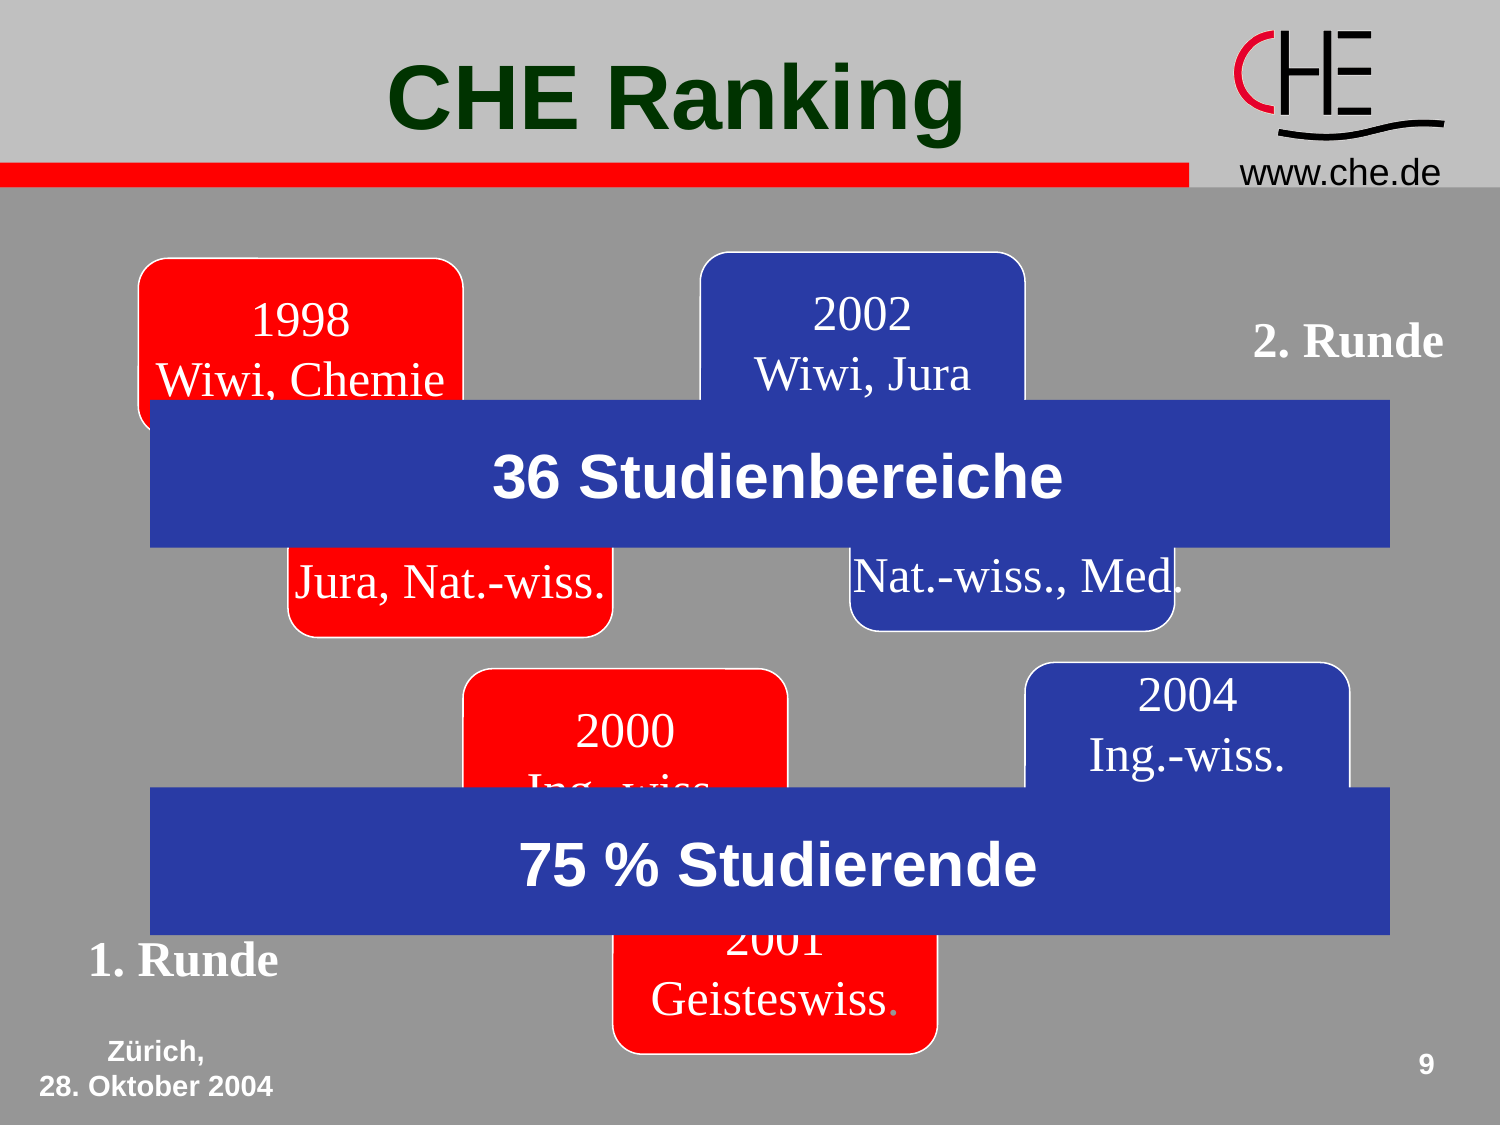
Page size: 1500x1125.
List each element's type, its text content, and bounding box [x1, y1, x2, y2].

text_box 2001 Geisteswiss. [612, 936, 938, 1055]
text_box CHE Ranking [372, 30, 1047, 156]
text_box 1998 Wiwi, Chemie [138, 258, 464, 430]
text_box 2004 Ing.-wiss. Geisteswiss. [1024, 662, 1350, 787]
slide_number Zürich, 28. Oktober 2004 [0, 1025, 313, 1100]
text_box 1. Runde [72, 919, 295, 994]
picture [1233, 27, 1446, 143]
text_box 2002 Wiwi, Jura [700, 252, 1026, 399]
slide_number 9 [1362, 1037, 1450, 1100]
text_box 1999 Jura, Nat.-wiss. [287, 548, 613, 638]
text_box 75 % Studierende [150, 787, 1390, 936]
text_box 2003 Nat.-wiss., Med. [849, 548, 1175, 632]
text_box [1262, 24, 1475, 100]
text_box 36 Studienbereiche [150, 399, 1390, 548]
text_box 2. Runde [1237, 299, 1460, 375]
text_box 2000 Ing.-wiss. [462, 668, 788, 787]
